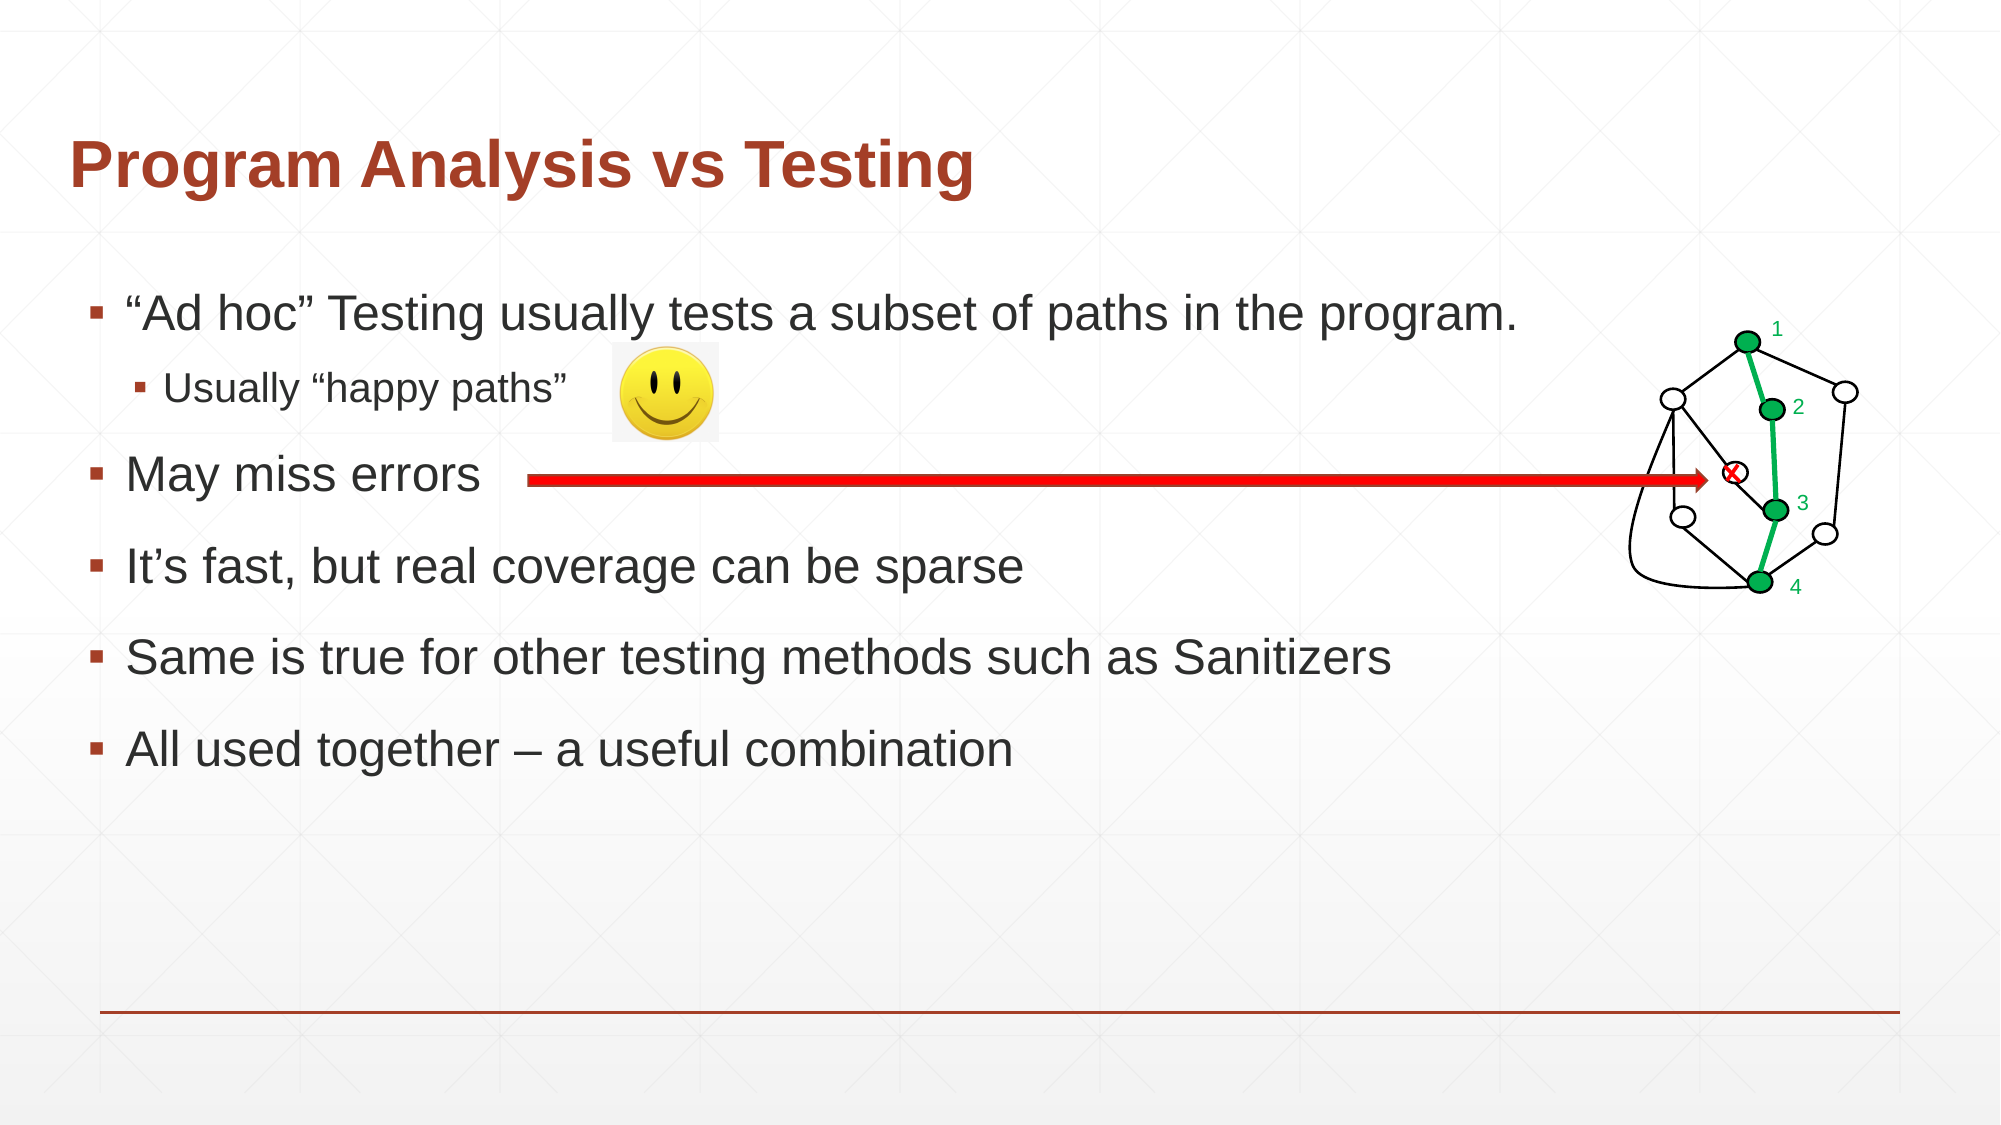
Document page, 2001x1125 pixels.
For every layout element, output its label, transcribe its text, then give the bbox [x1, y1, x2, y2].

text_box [1759, 520, 1776, 572]
text_box [1758, 398, 1778, 421]
text_box [1831, 380, 1859, 404]
text_box [527, 474, 1673, 487]
text_box [1675, 467, 1709, 494]
text_box [1675, 412, 1700, 474]
text_box 3 [1782, 481, 1824, 522]
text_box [1724, 464, 1741, 483]
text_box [1735, 483, 1764, 511]
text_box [1833, 402, 1846, 527]
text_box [1747, 352, 1764, 403]
title Program Analysis vs Testing [54, 22, 1630, 210]
list “Ad hoc” Testing usually tests a subset of paths in the program. Usually “happy paths” May miss errors It’s fast, but real coverage can be sparse Same is true for other testing methods such as Sanitizers All used together – a useful combination [72, 279, 1554, 952]
text_box [1747, 570, 1774, 594]
text_box [1646, 409, 1673, 474]
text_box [1772, 420, 1776, 500]
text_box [1681, 349, 1740, 392]
text_box [1811, 522, 1839, 546]
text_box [1681, 406, 1727, 466]
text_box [1682, 527, 1748, 583]
text_box [1628, 485, 1748, 589]
text_box [1762, 499, 1782, 522]
text_box 1 [1756, 307, 1799, 348]
picture [612, 342, 719, 442]
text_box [1768, 541, 1817, 575]
text_box [1734, 330, 1756, 354]
text_box [1659, 387, 1687, 411]
text_box 4 [1774, 575, 1817, 607]
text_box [1756, 349, 1837, 385]
text_box [1728, 461, 1749, 483]
text_box 2 [1778, 385, 1820, 427]
